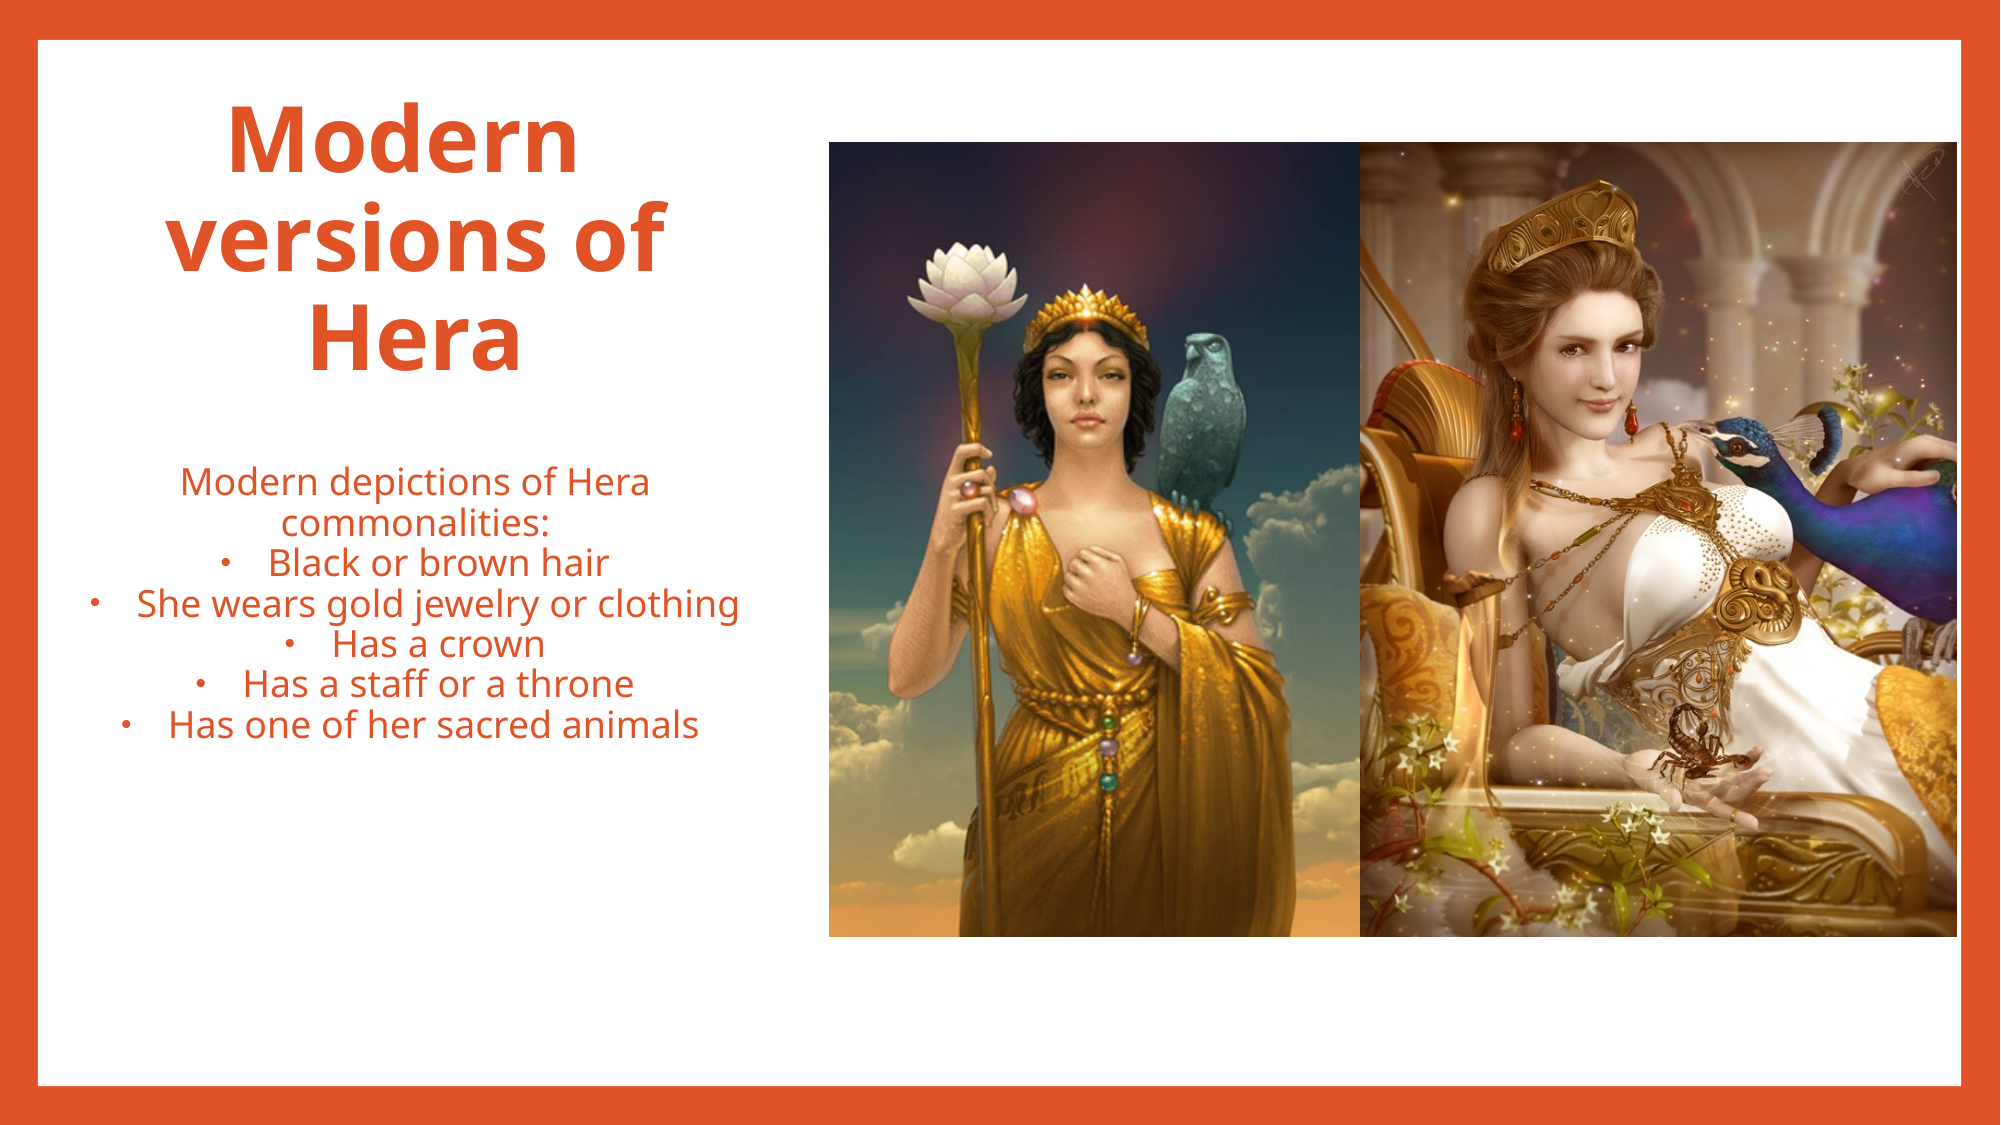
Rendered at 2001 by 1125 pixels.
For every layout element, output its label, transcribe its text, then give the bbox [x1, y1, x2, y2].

list Modern depictions of Hera commonalities: Black or brown hair She wears gold jewelry or clothing Has a crown Has a staff or a throne Has one of her sacred animals [50, 455, 781, 937]
title Modern versions of Hera [147, 83, 684, 400]
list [1360, 142, 1957, 938]
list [829, 142, 1358, 938]
